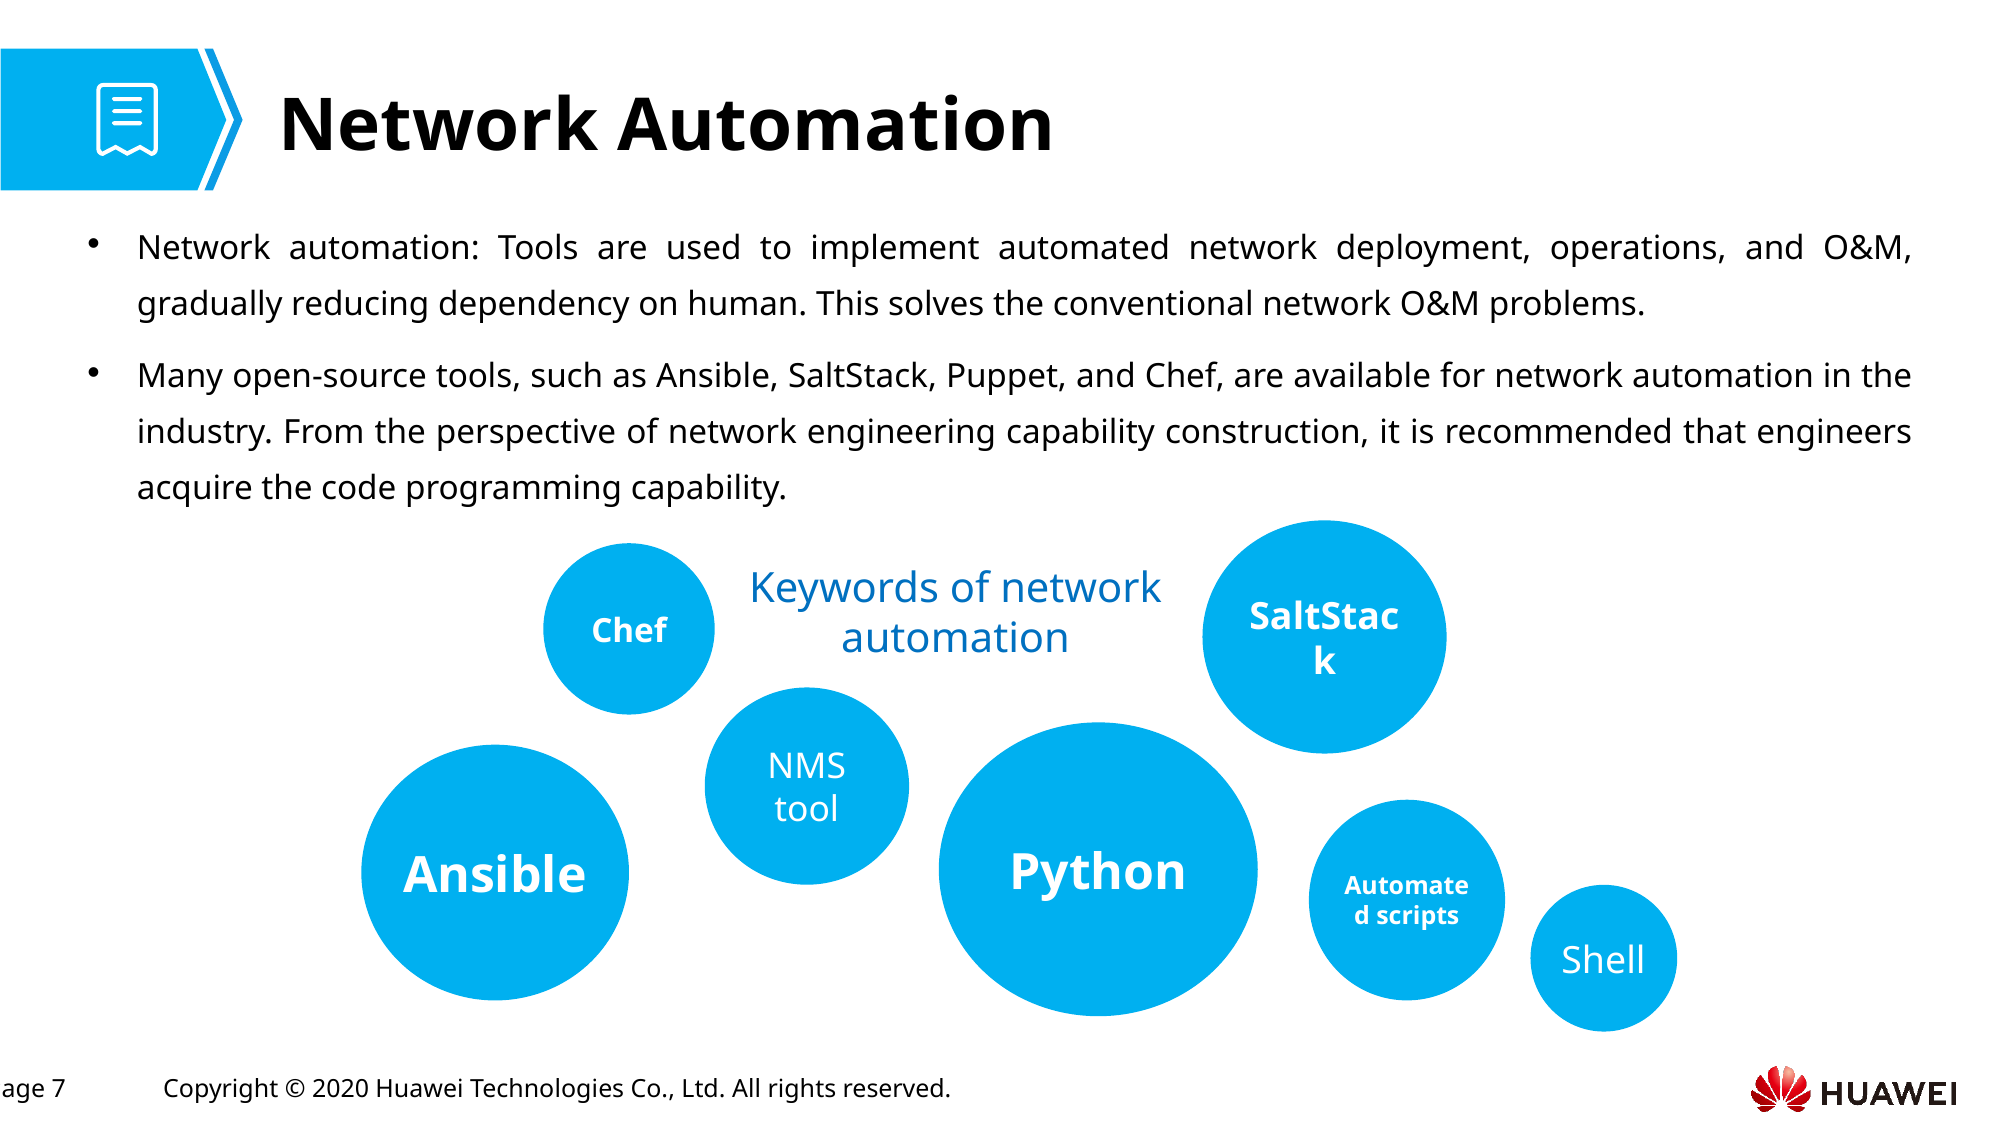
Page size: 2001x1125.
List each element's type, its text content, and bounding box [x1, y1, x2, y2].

list Network automation: Tools are used to implement automated network deployment, operations, and O&M, gradually reducing dependency on human. This solves the conventional network O&M problems. Many open-source tools, such as Ansible, SaltStack, Puppet, and Chef, are available for network automation in the industry. From the perspective of network engineering capability construction, it is recommended that engineers acquire the code programming capability. [73, 203, 1930, 972]
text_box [361, 520, 1678, 1032]
picture [1751, 1066, 1956, 1112]
title Network Automation [261, 73, 1875, 180]
